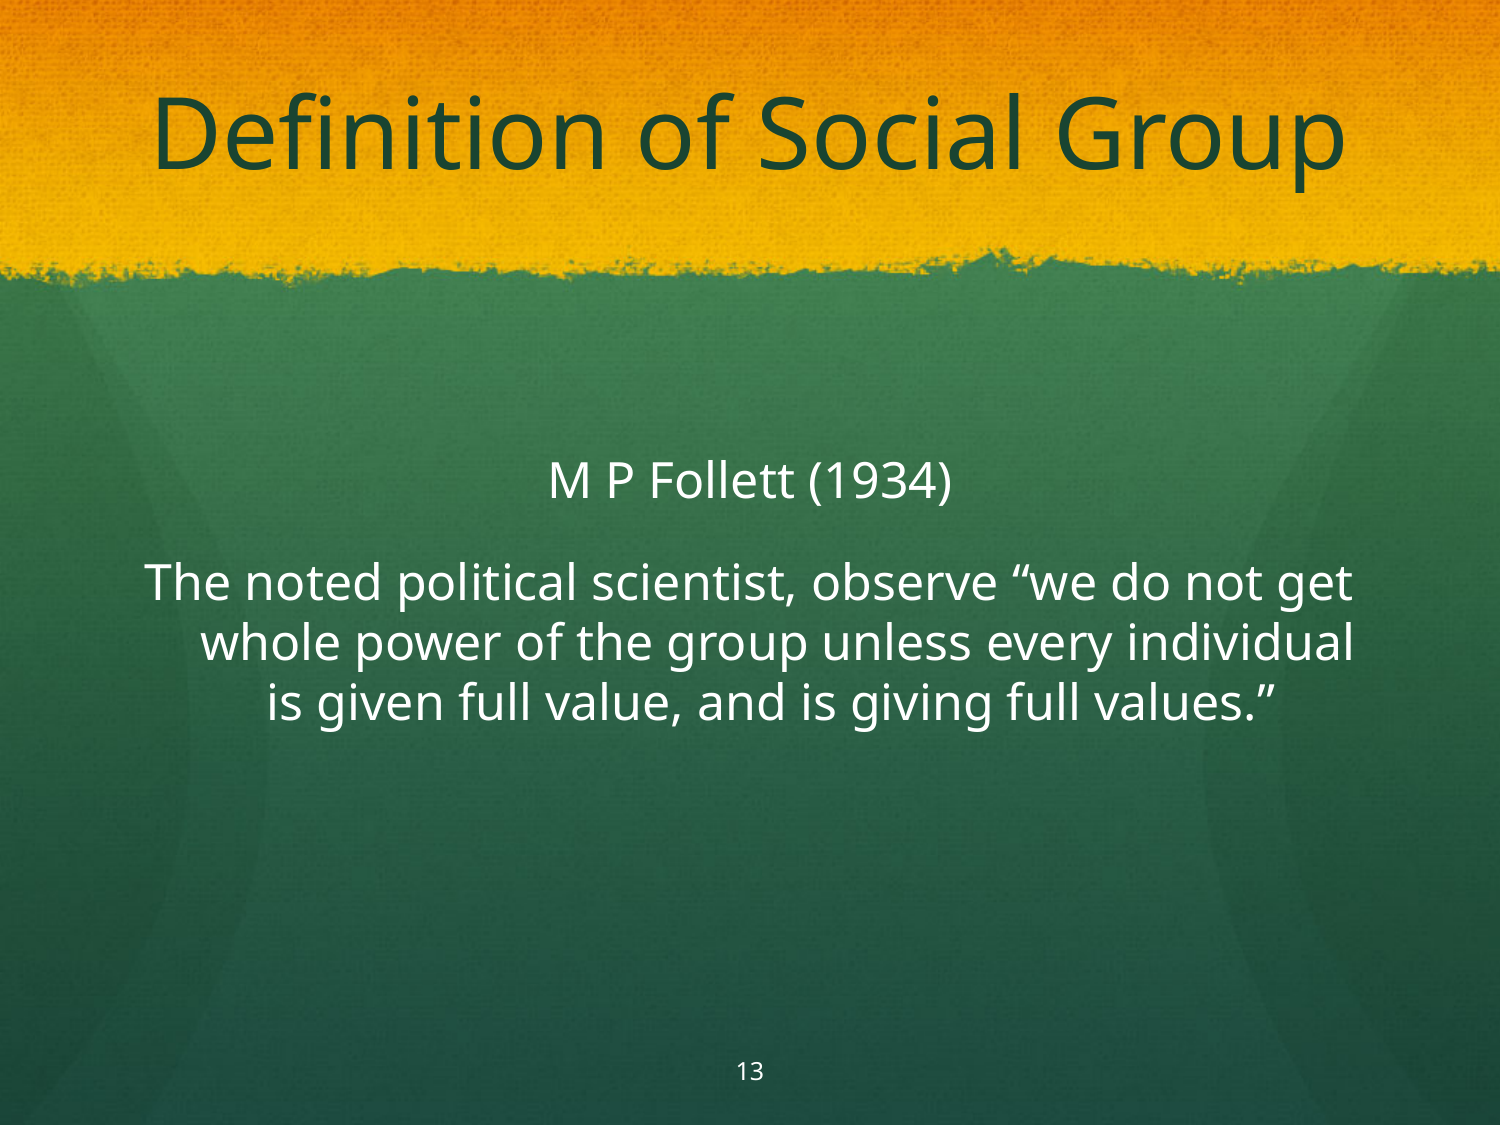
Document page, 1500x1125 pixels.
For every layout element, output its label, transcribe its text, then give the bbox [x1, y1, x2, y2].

title Definition of Social Group [125, 13, 1375, 246]
slide_number 13 [706, 1042, 794, 1103]
list M P Follett (1934) The noted political scientist, observe “we do not get whole power of the group unless every individual is given full value, and is giving full values.” [125, 339, 1375, 1026]
picture [0, 0, 1500, 1125]
